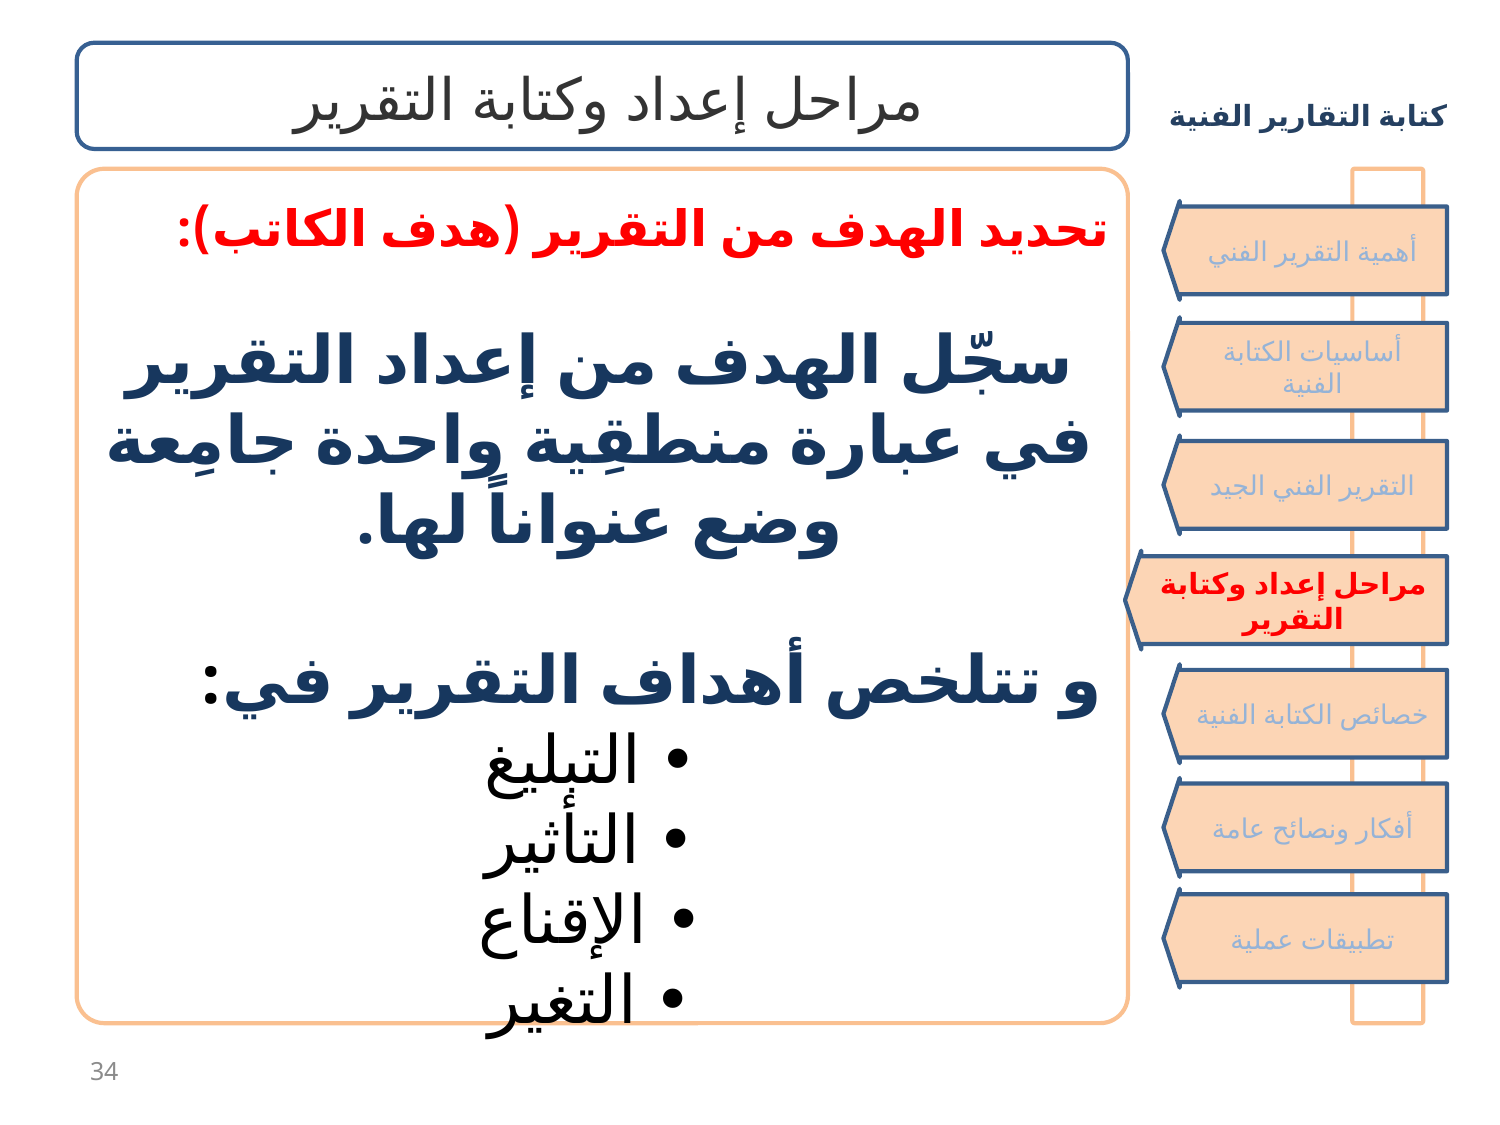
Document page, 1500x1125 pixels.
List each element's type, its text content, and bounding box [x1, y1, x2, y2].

text_box [1350, 985, 1426, 1026]
text_box [1350, 297, 1426, 320]
text_box مراحل إعداد وكتابة التقرير [75, 54, 1128, 140]
text_box أهمية التقرير الفني [1161, 198, 1450, 302]
text_box خصائص الكتابة الفنية [1161, 662, 1450, 766]
text_box تحديد الهدف من التقرير (هدف الكاتب): سجّل الهدف من إعداد التقرير في عبارة منطقِية واحدة جامِعة وضع عنواناً لها. و تتلخص أهداف التقرير في: • التبليغ • التأثير • الإقناع • التغير [74, 189, 1125, 1044]
text_box أساسيات الكتابة الفنية [1161, 315, 1450, 419]
text_box مراحل إعداد وكتابة التقرير [1123, 548, 1450, 652]
text_box [1350, 647, 1426, 667]
text_box [1350, 874, 1426, 892]
text_box التقرير الفني الجيد [1161, 433, 1450, 537]
slide_number 34 [75, 1044, 425, 1103]
text_box أفكار ونصائح عامة [1161, 775, 1450, 879]
text_box [1350, 413, 1426, 438]
text_box [1350, 531, 1426, 554]
text_box [1350, 166, 1426, 204]
text_box [1350, 760, 1426, 781]
text_box تطبيقات عملية [1161, 886, 1450, 990]
